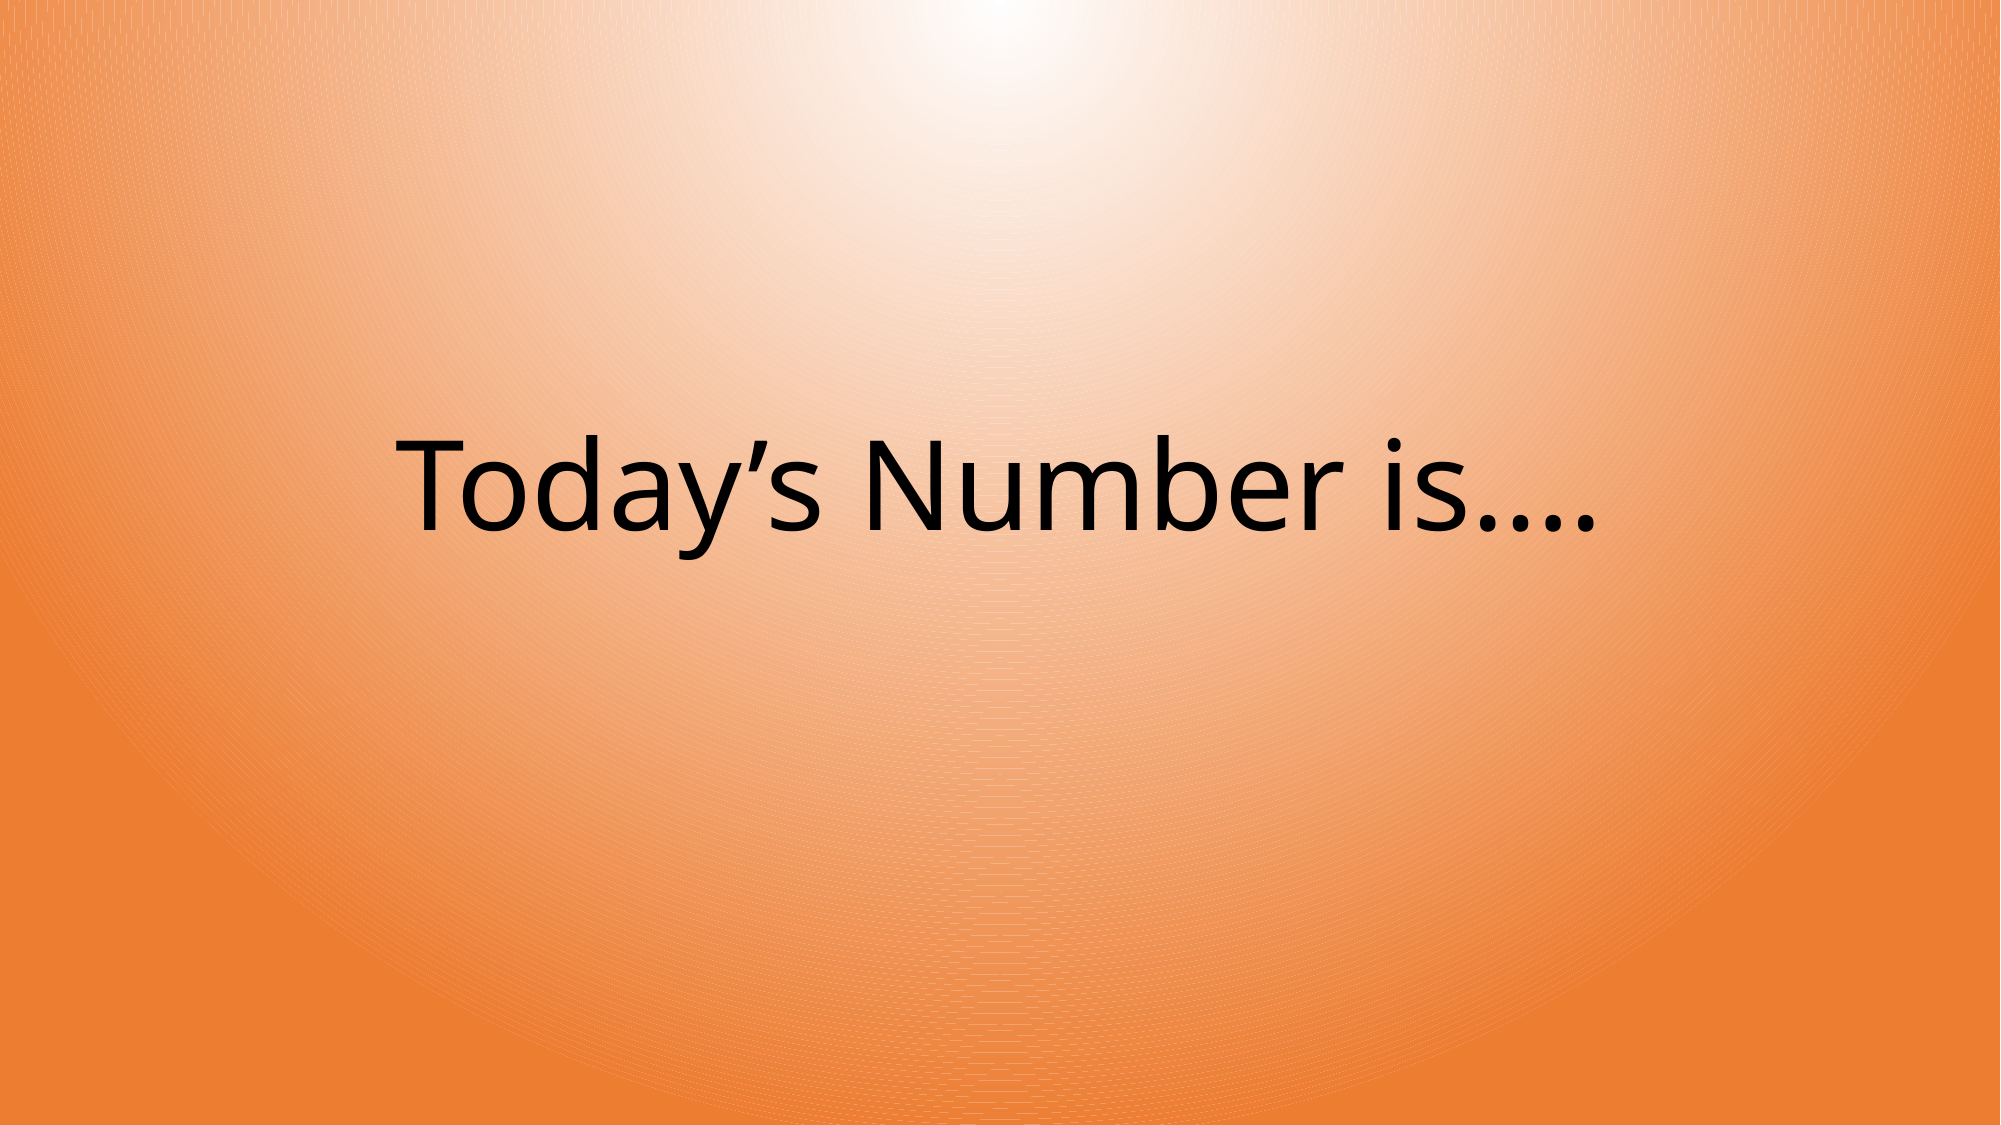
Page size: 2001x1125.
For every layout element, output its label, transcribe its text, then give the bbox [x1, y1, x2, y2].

title Today’s Number is…. [249, 173, 1750, 565]
